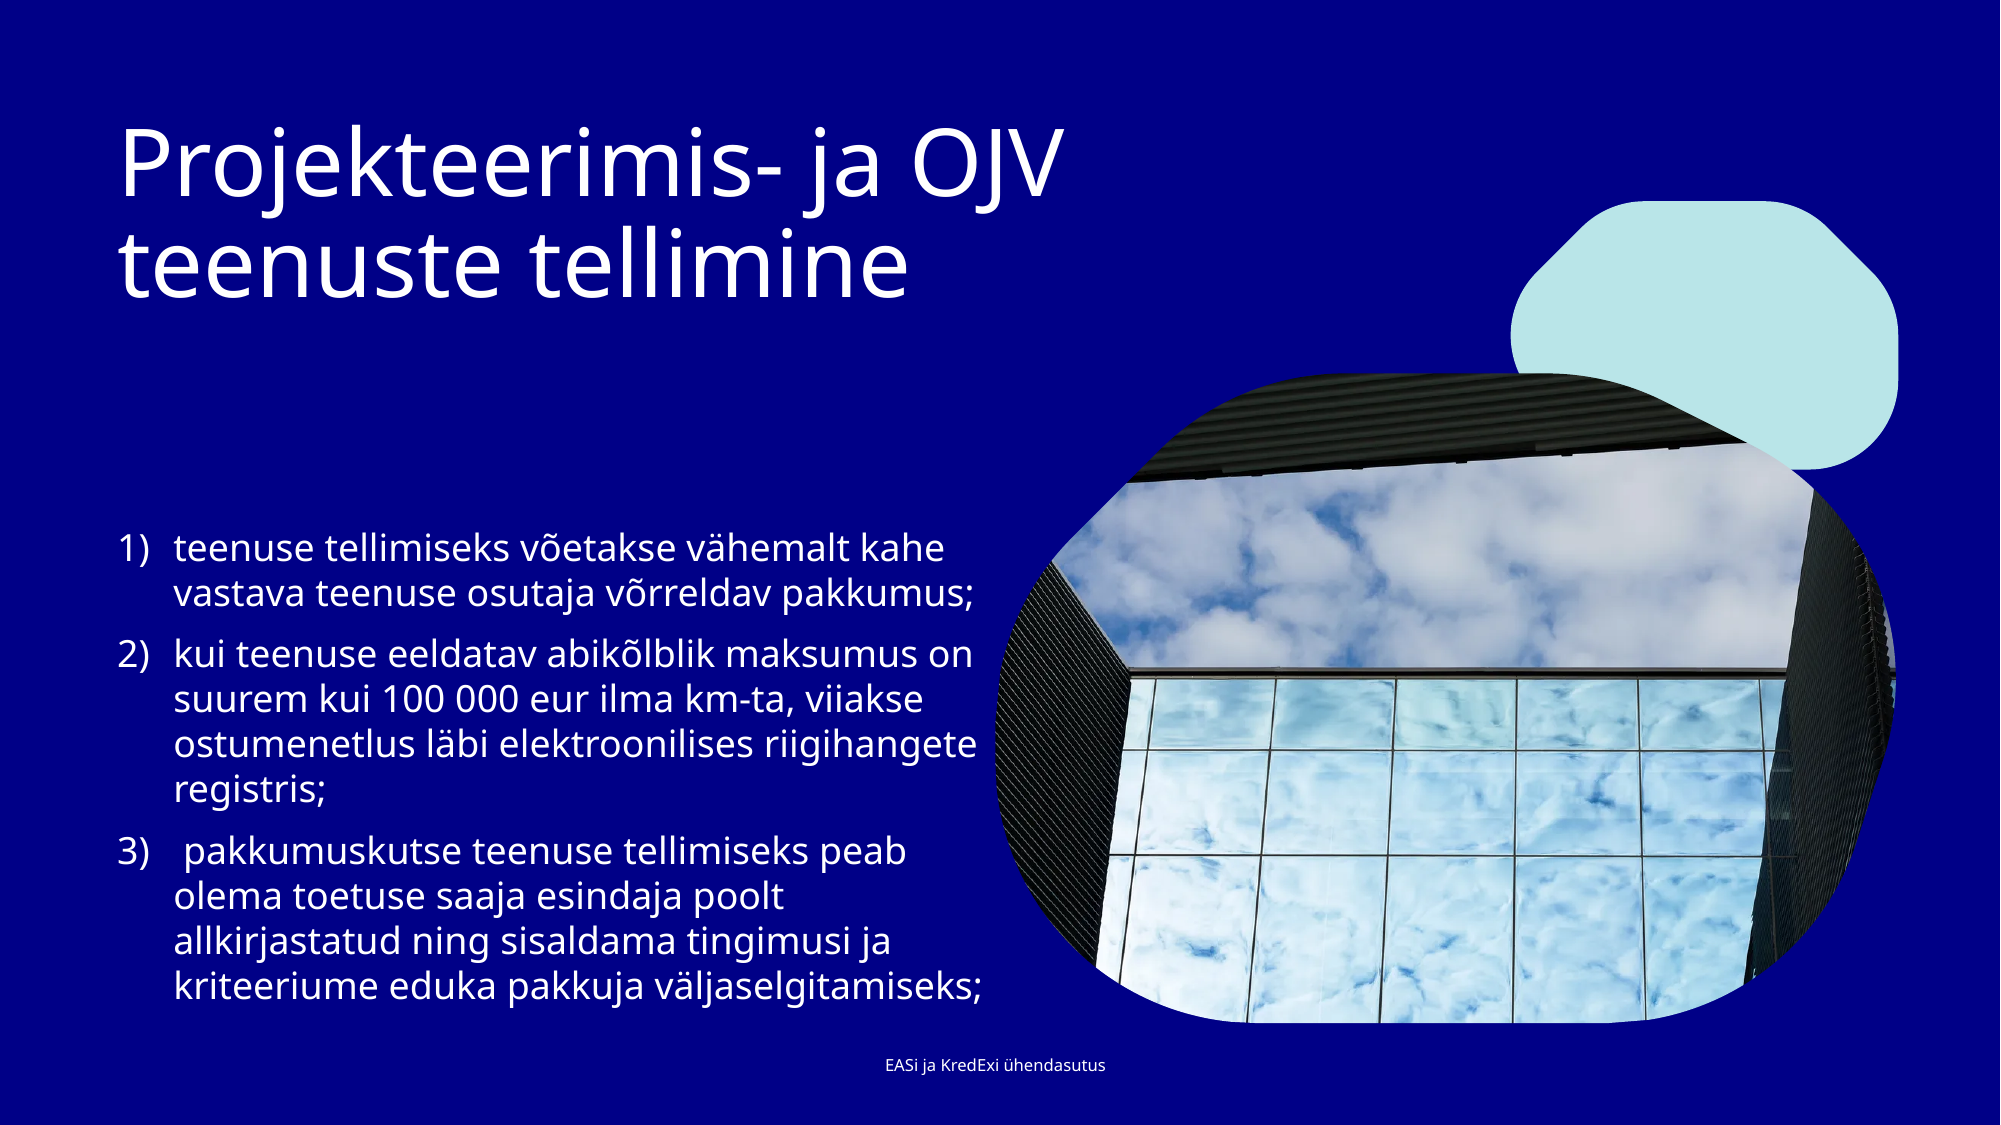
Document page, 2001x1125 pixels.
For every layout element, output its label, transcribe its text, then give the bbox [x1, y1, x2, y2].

picture [995, 373, 1896, 1024]
list teenuse tellimiseks võetakse vähemalt kahe vastava teenuse osutaja võrreldav pakkumus; kui teenuse eeldatav abikõlblik maksumus on suurem kui 100 000 eur ilma km-ta, viiakse ostumenetlus läbi elektroonilises riigihangete registris; pakkumuskutse teenuse tellimiseks peab olema toetuse saaja esindaja poolt allkirjastatud ning sisaldama tingimusi ja kriteeriume eduka pakkuja väljaselgitamiseks; [102, 416, 1011, 1125]
title Projekteerimis- ja OJV teenuste tellimine [102, 108, 1107, 402]
